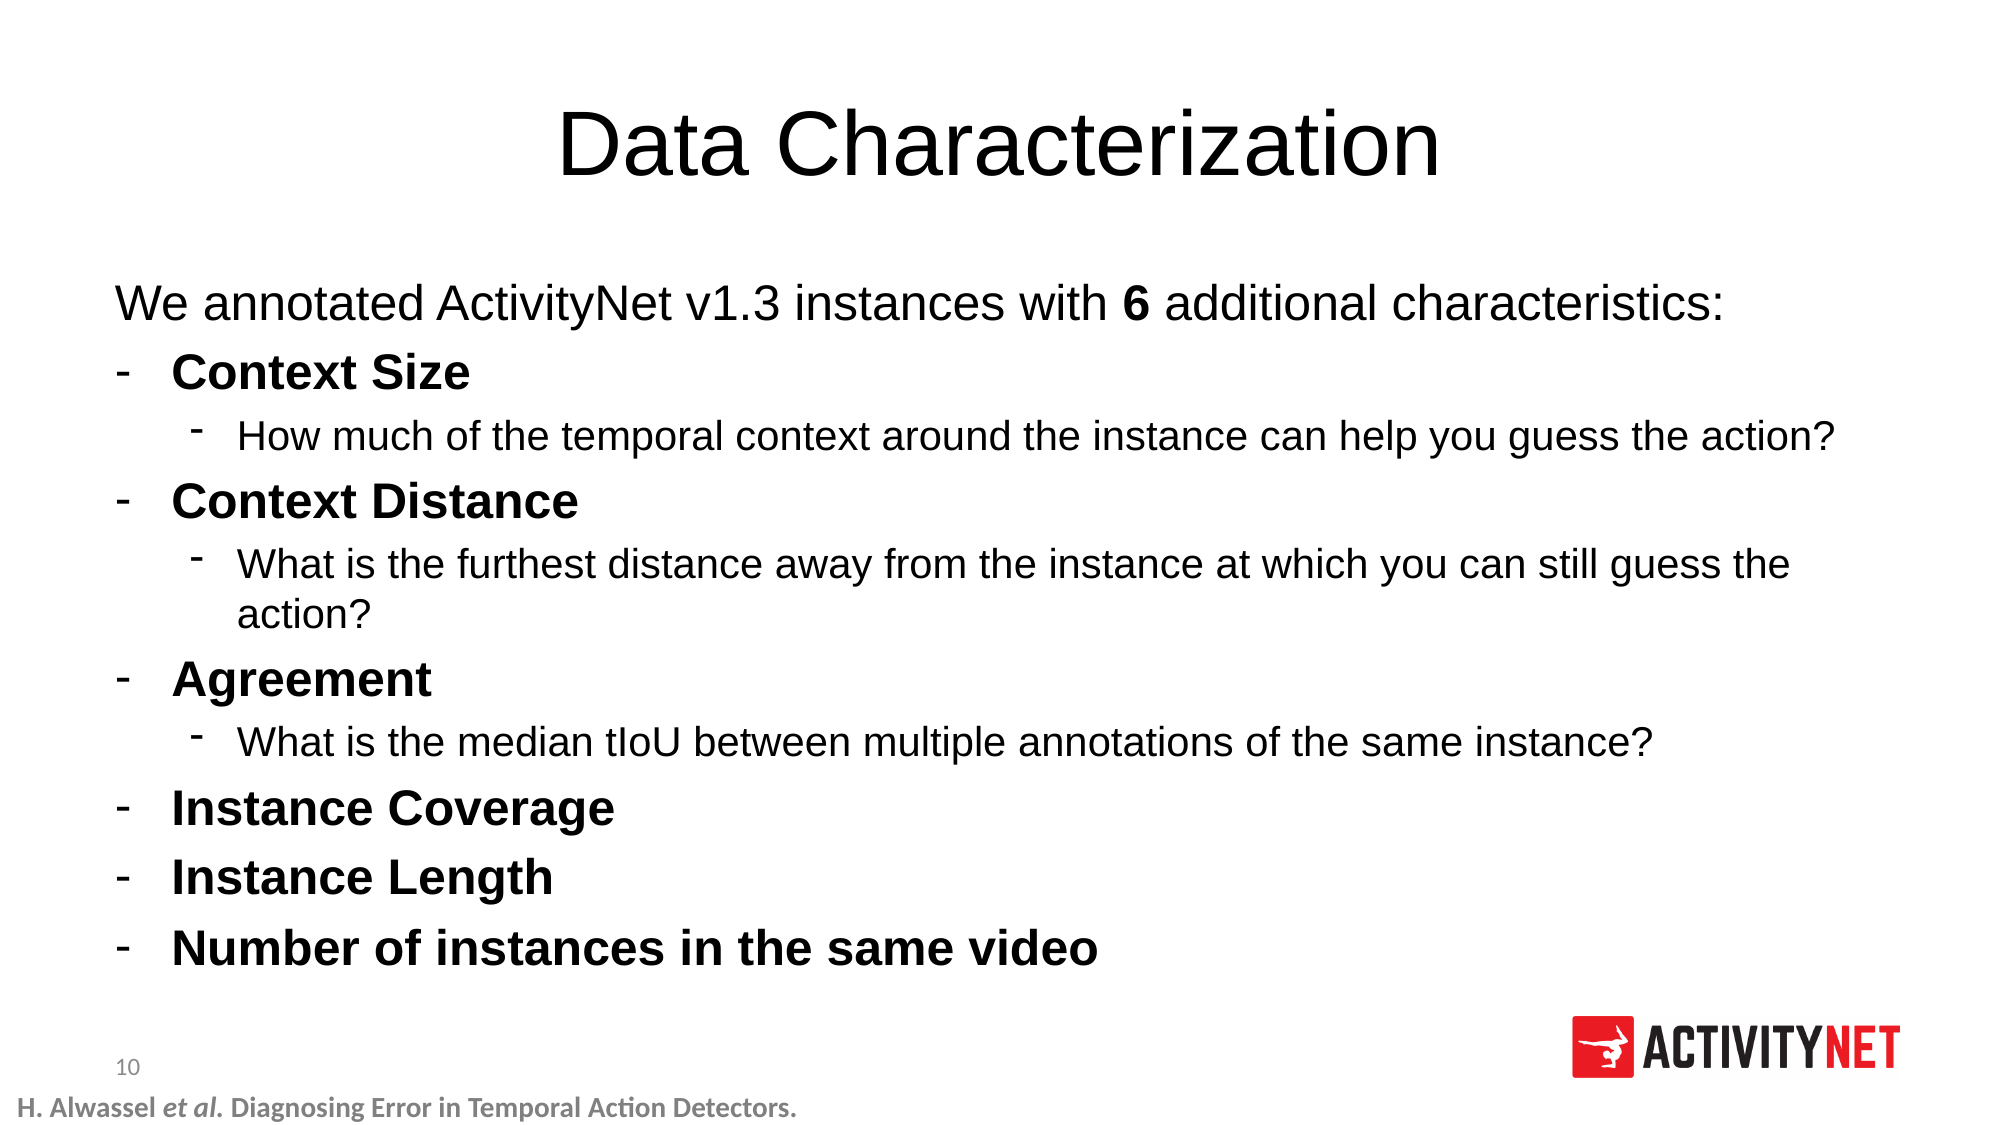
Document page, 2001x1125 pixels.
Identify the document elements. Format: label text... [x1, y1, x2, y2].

text_box We annotated ActivityNet v1.3 instances with 6 additional characteristics: Context Size How much of the temporal context around the instance can help you guess the action? Context Distance What is the furthest distance away from the instance at which you can still guess the action? Agreement What is the median tIoU between multiple annotations of the same instance? Instance Coverage Instance Length Number of instances in the same video [99, 262, 1900, 1005]
title Data Characterization [99, 45, 1900, 233]
slide_number 10 [99, 1035, 567, 1096]
